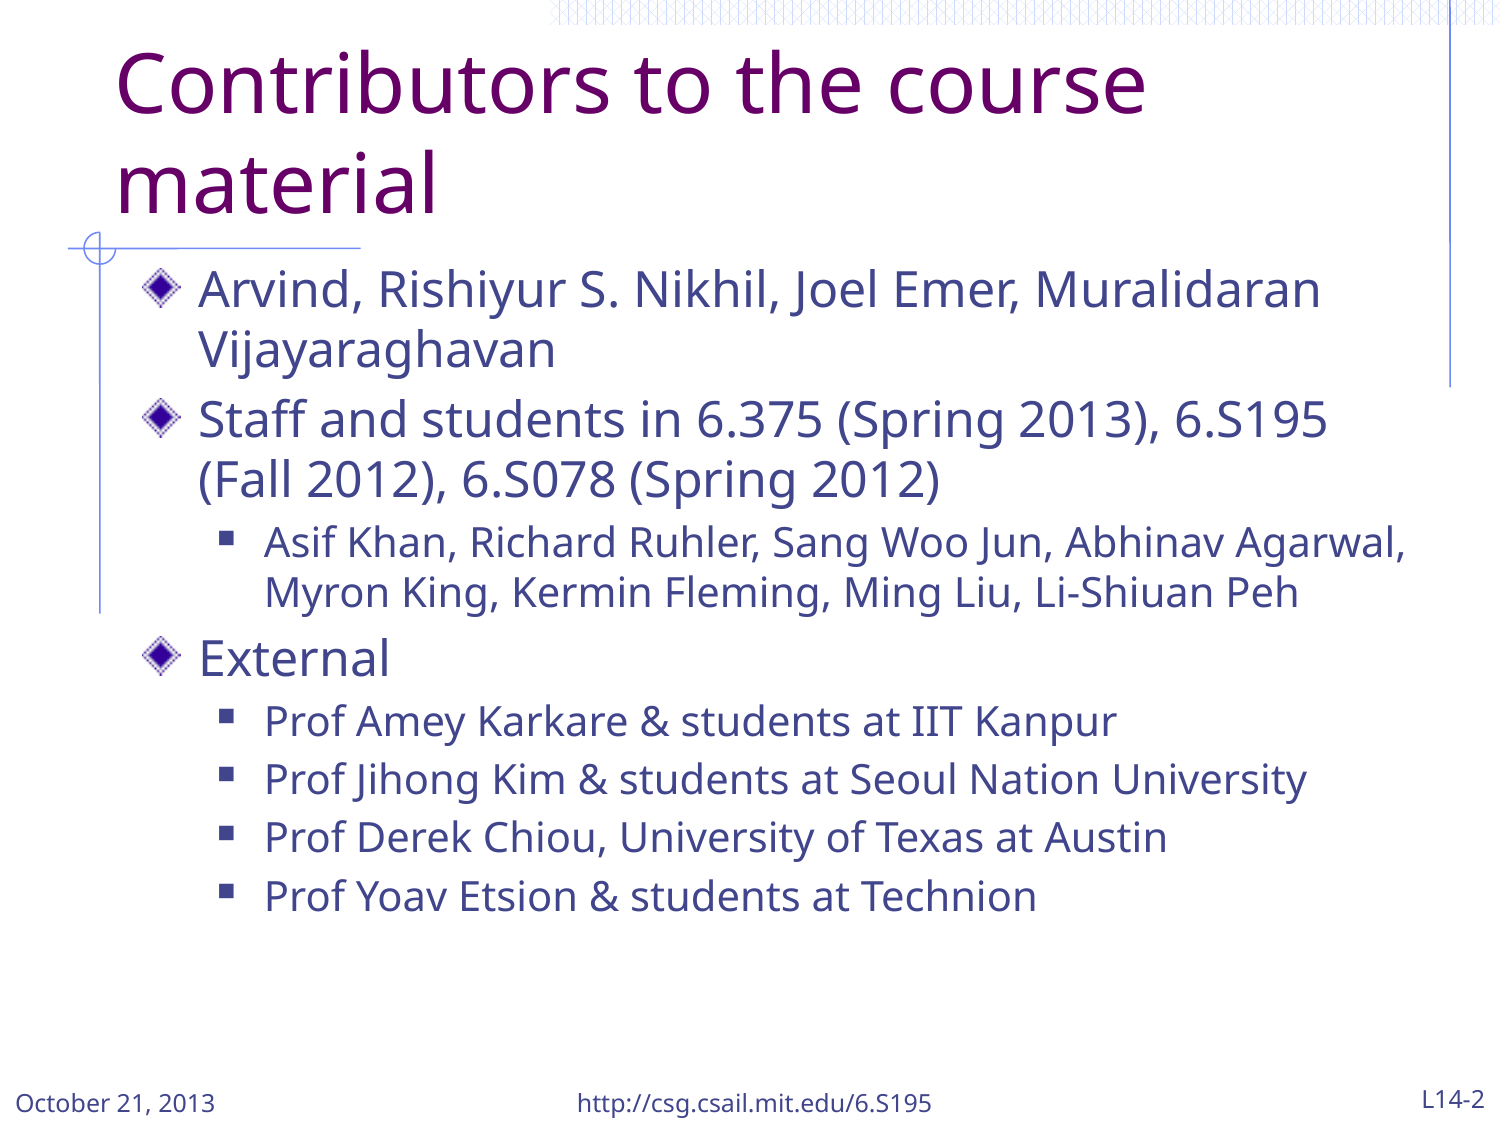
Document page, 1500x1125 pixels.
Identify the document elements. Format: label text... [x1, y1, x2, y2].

picture [142, 268, 181, 308]
title Contributors to the course material [99, 49, 1376, 238]
list Arvind, Rishiyur S. Nikhil, Joel Emer, Muralidaran Vijayaraghavan Staff and students in 6.375 (Spring 2013), 6.S195 (Fall 2012), 6.S078 (Spring 2012) Asif Khan, Richard Ruhler, Sang Woo Jun, Abhinav Agarwal, Myron King, Kermin Fleming, Ming Liu, Li-Shiuan Peh External Prof Amey Karkare & students at IIT Kanpur Prof Jihong Kim & students at Seoul Nation University Prof Derek Chiou, University of Texas at Austin Prof Yoav Etsion & students at Technion [126, 250, 1426, 1040]
footer http://csg.csail.mit.edu/6.S195 [508, 1049, 1002, 1125]
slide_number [0, 1049, 313, 1125]
slide_number L14-2 [1187, 1049, 1500, 1125]
picture [142, 398, 181, 438]
picture [142, 636, 181, 676]
